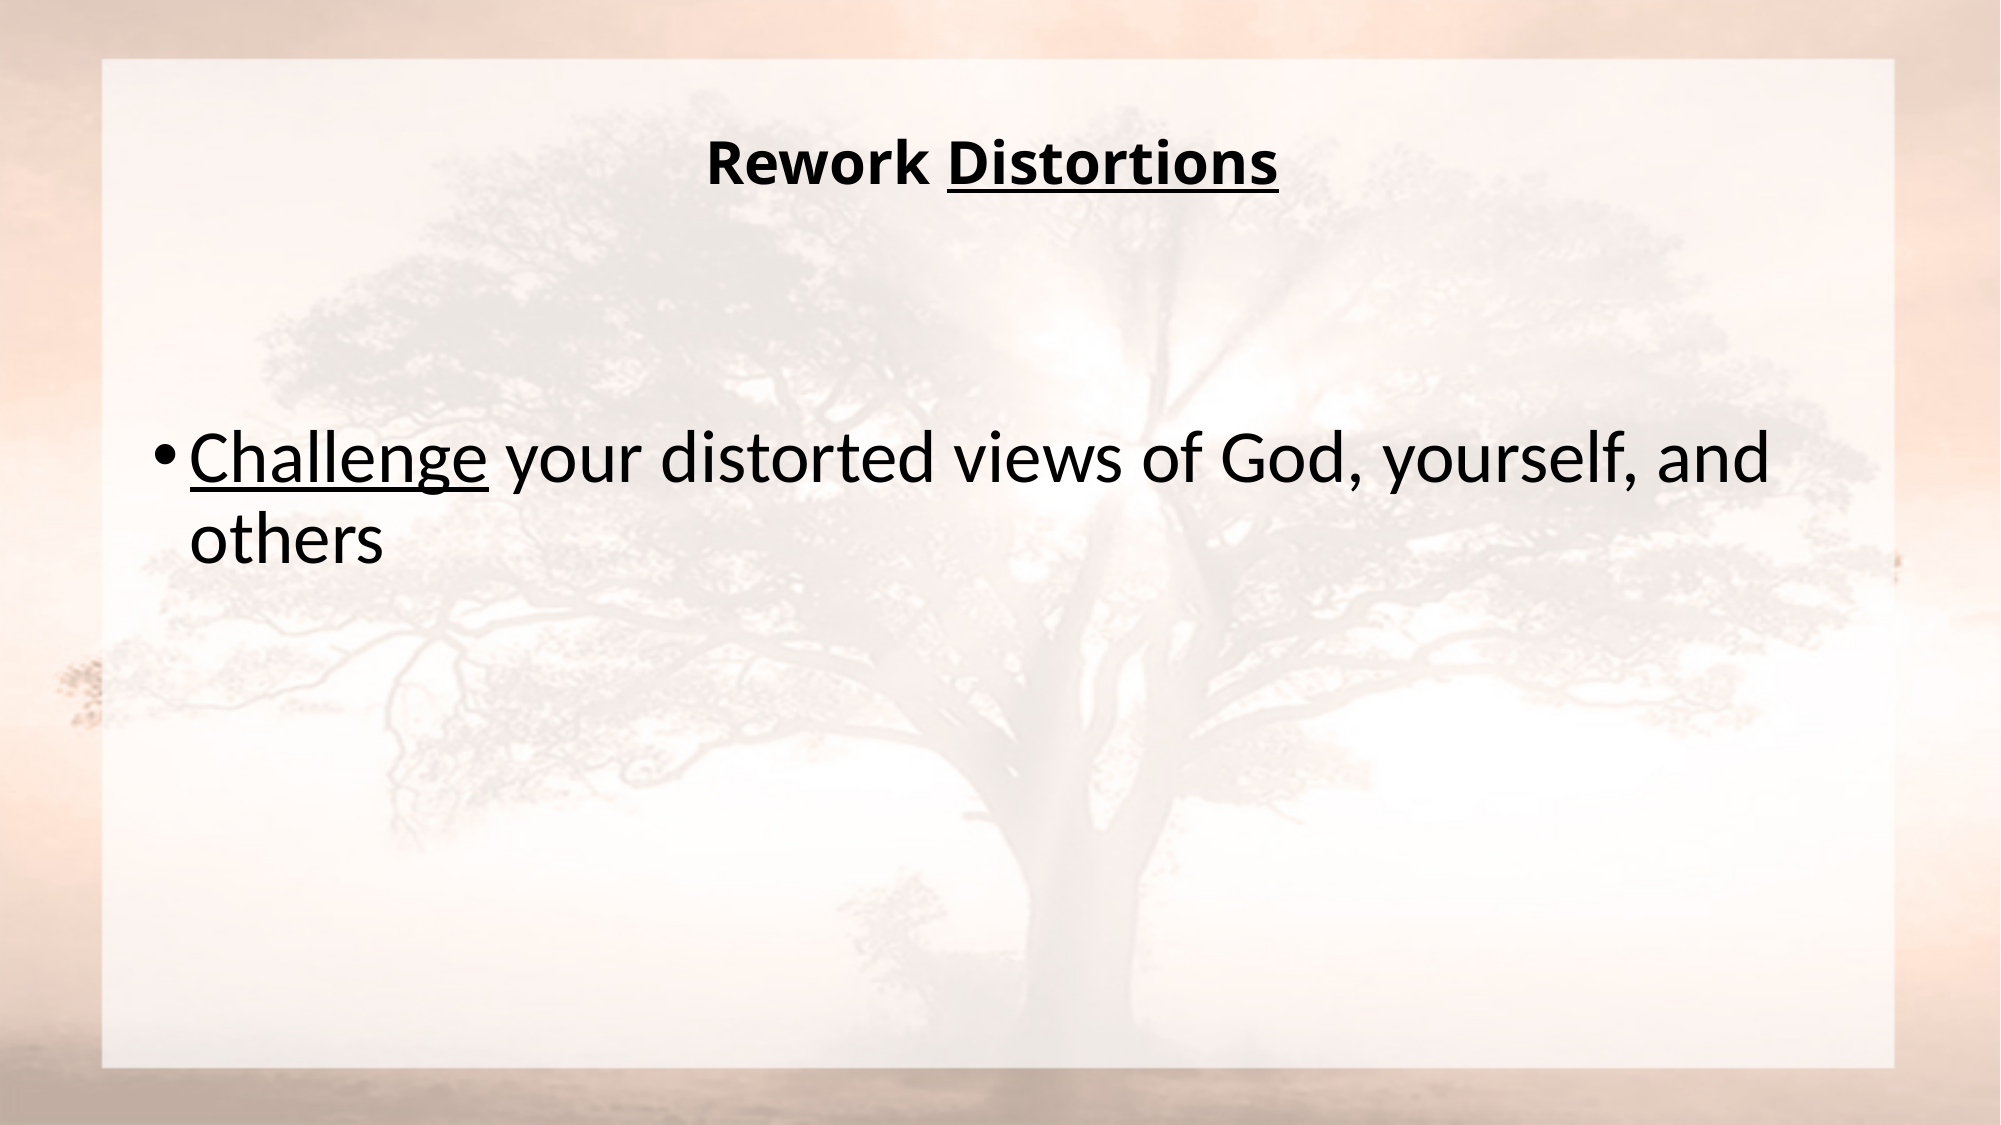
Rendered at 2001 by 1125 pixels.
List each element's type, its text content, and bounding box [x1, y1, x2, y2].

picture [0, 0, 2001, 1125]
title Rework Distortions [137, 59, 1863, 278]
list Challenge your distorted views of God, yourself, and others [137, 299, 1863, 1014]
